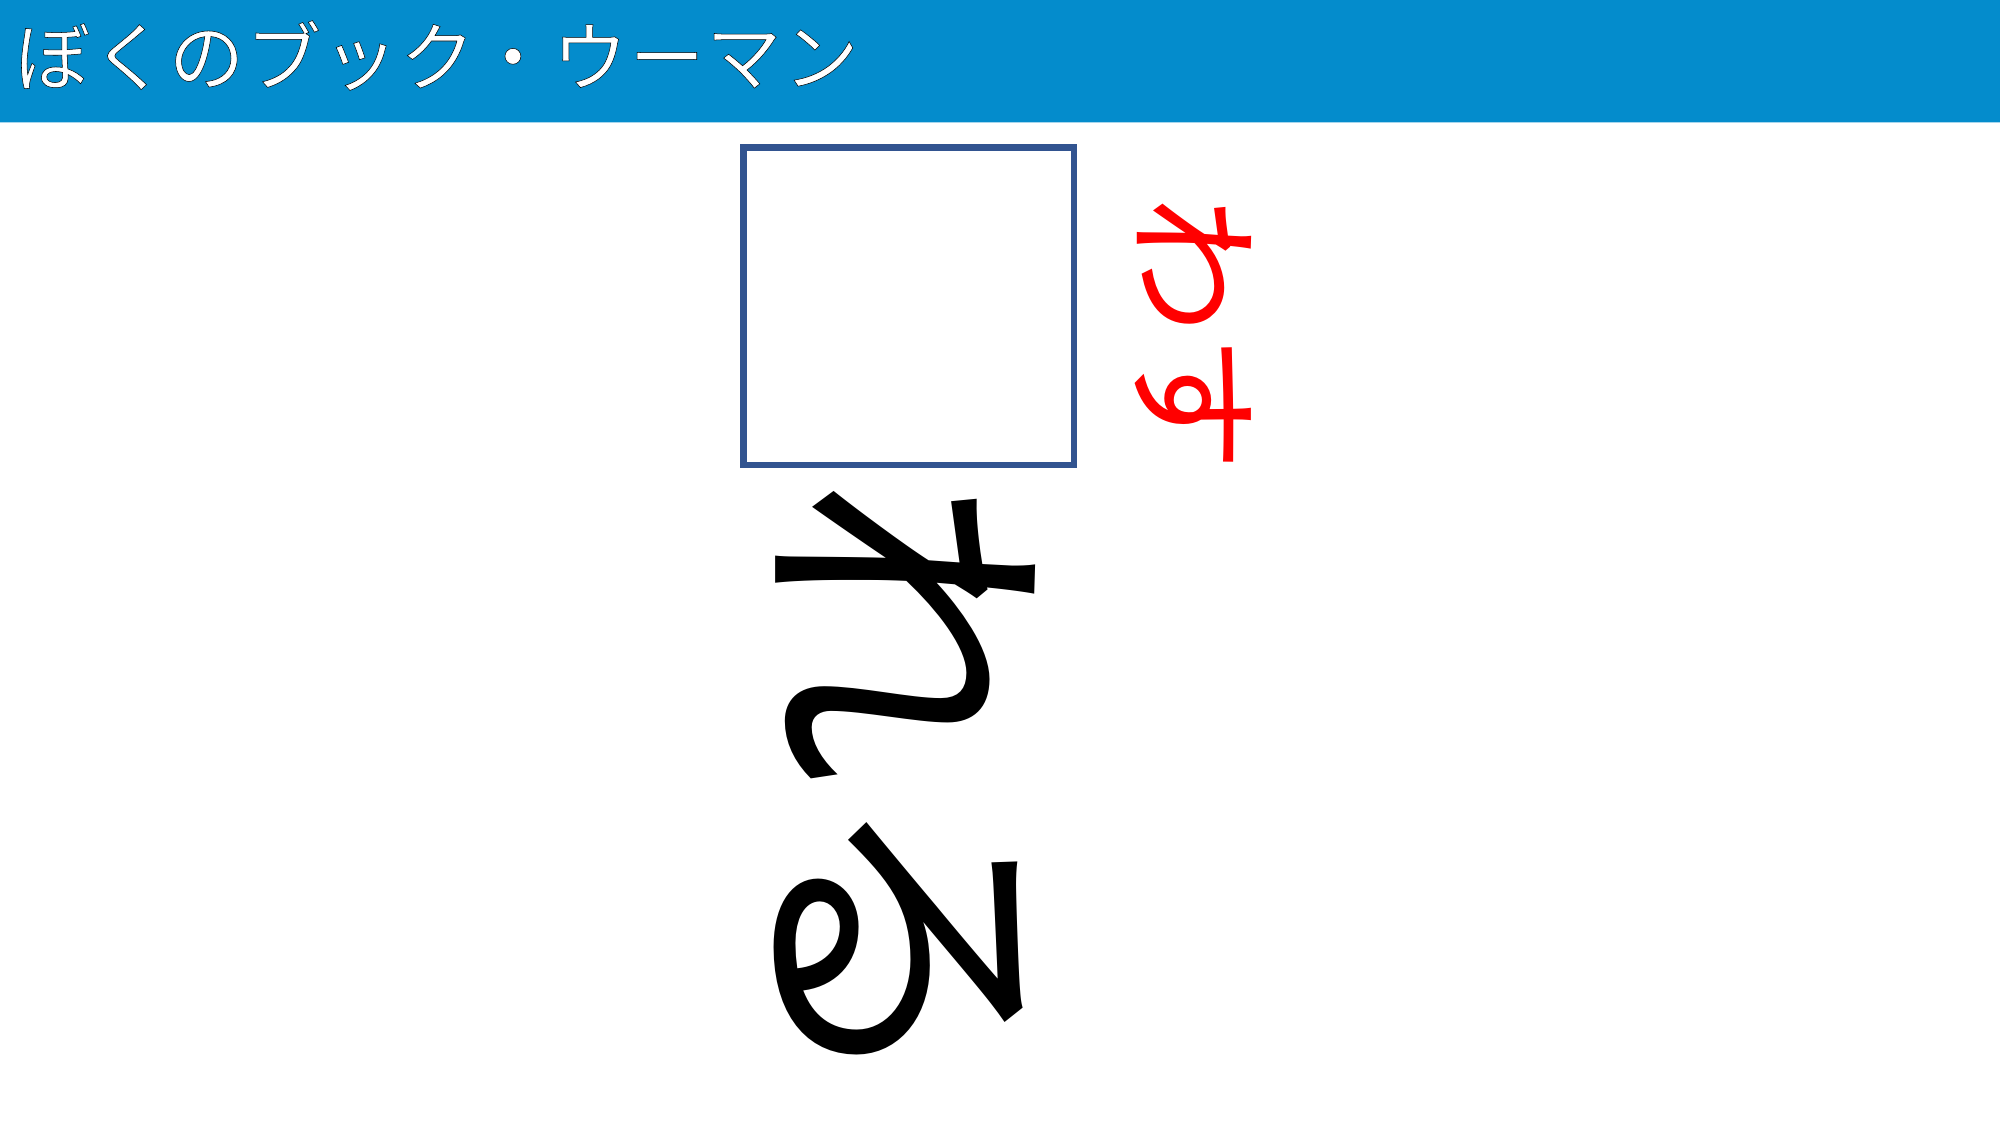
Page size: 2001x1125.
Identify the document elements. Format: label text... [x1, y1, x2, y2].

text_box 忘れる [698, 147, 1108, 1125]
slide_number 73 [1712, 0, 2000, 123]
title ぼくのブック・ウーマン [0, 0, 1712, 123]
text_box わす [1090, 181, 1287, 475]
text_box [743, 146, 1075, 466]
